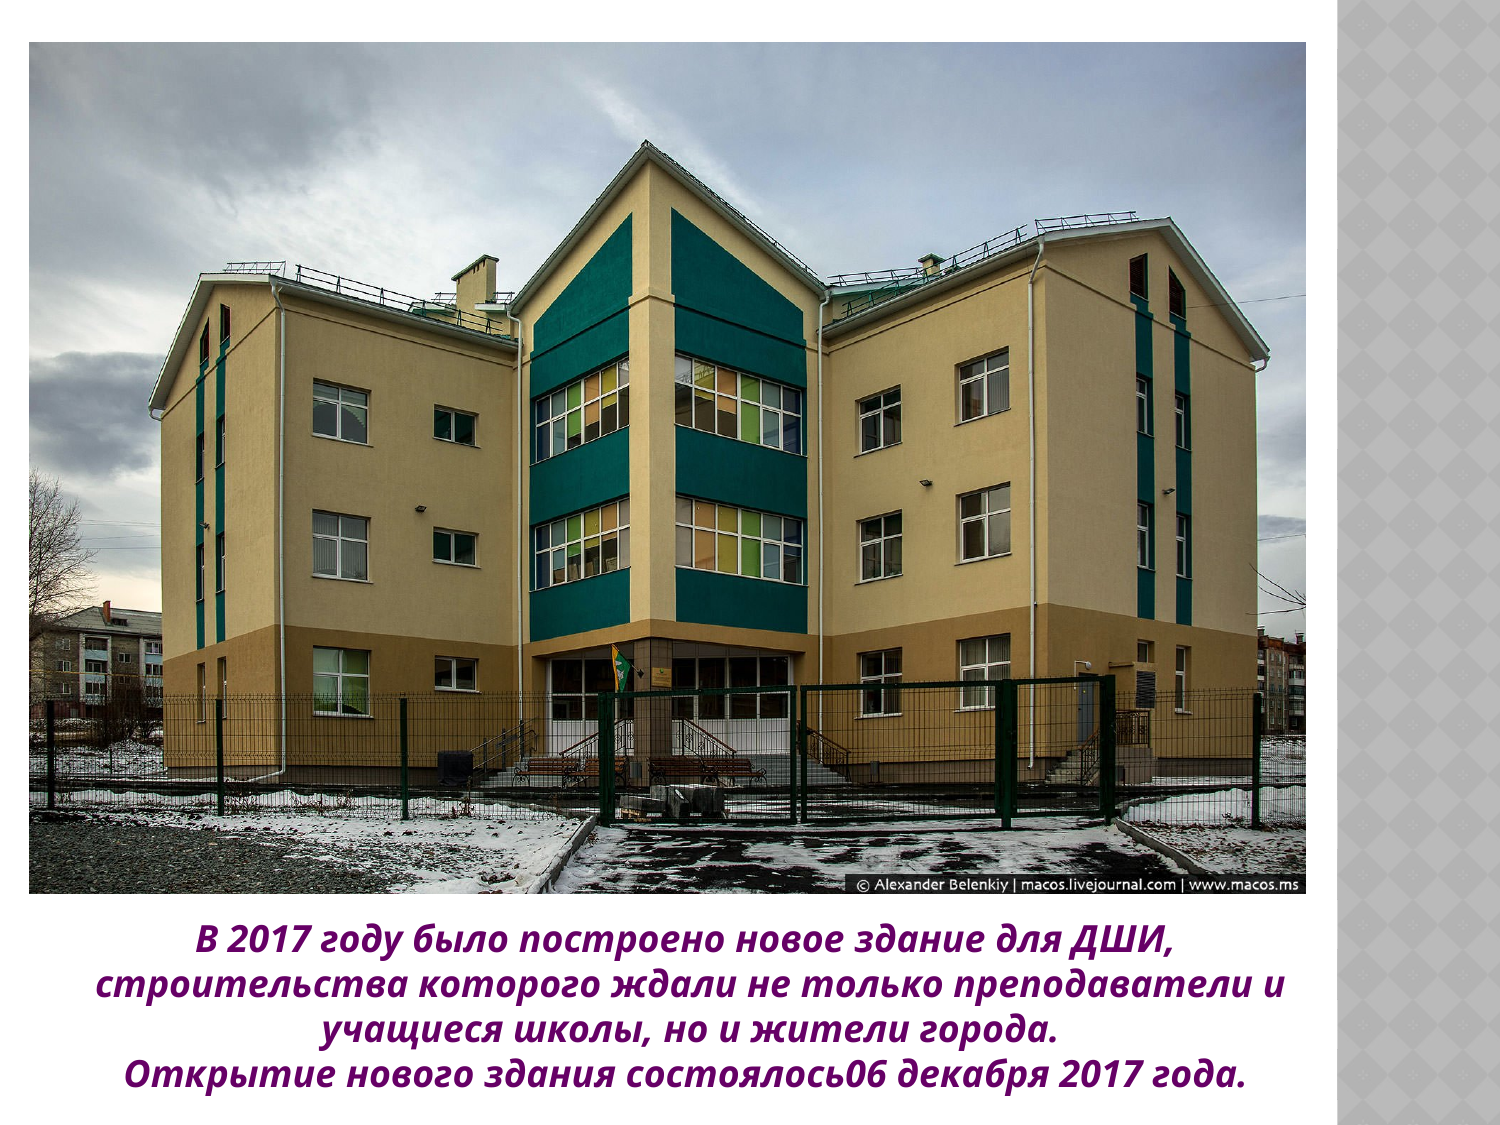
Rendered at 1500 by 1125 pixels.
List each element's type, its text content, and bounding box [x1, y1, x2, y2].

text_box В 2017 году было построено новое здание для ДШИ, строительства которого ждали не только преподаватели и учащиеся школы, но и жители города. Открытие нового здания состоялось06 декабря 2017 года. [41, 907, 1341, 1103]
picture [28, 42, 1306, 894]
